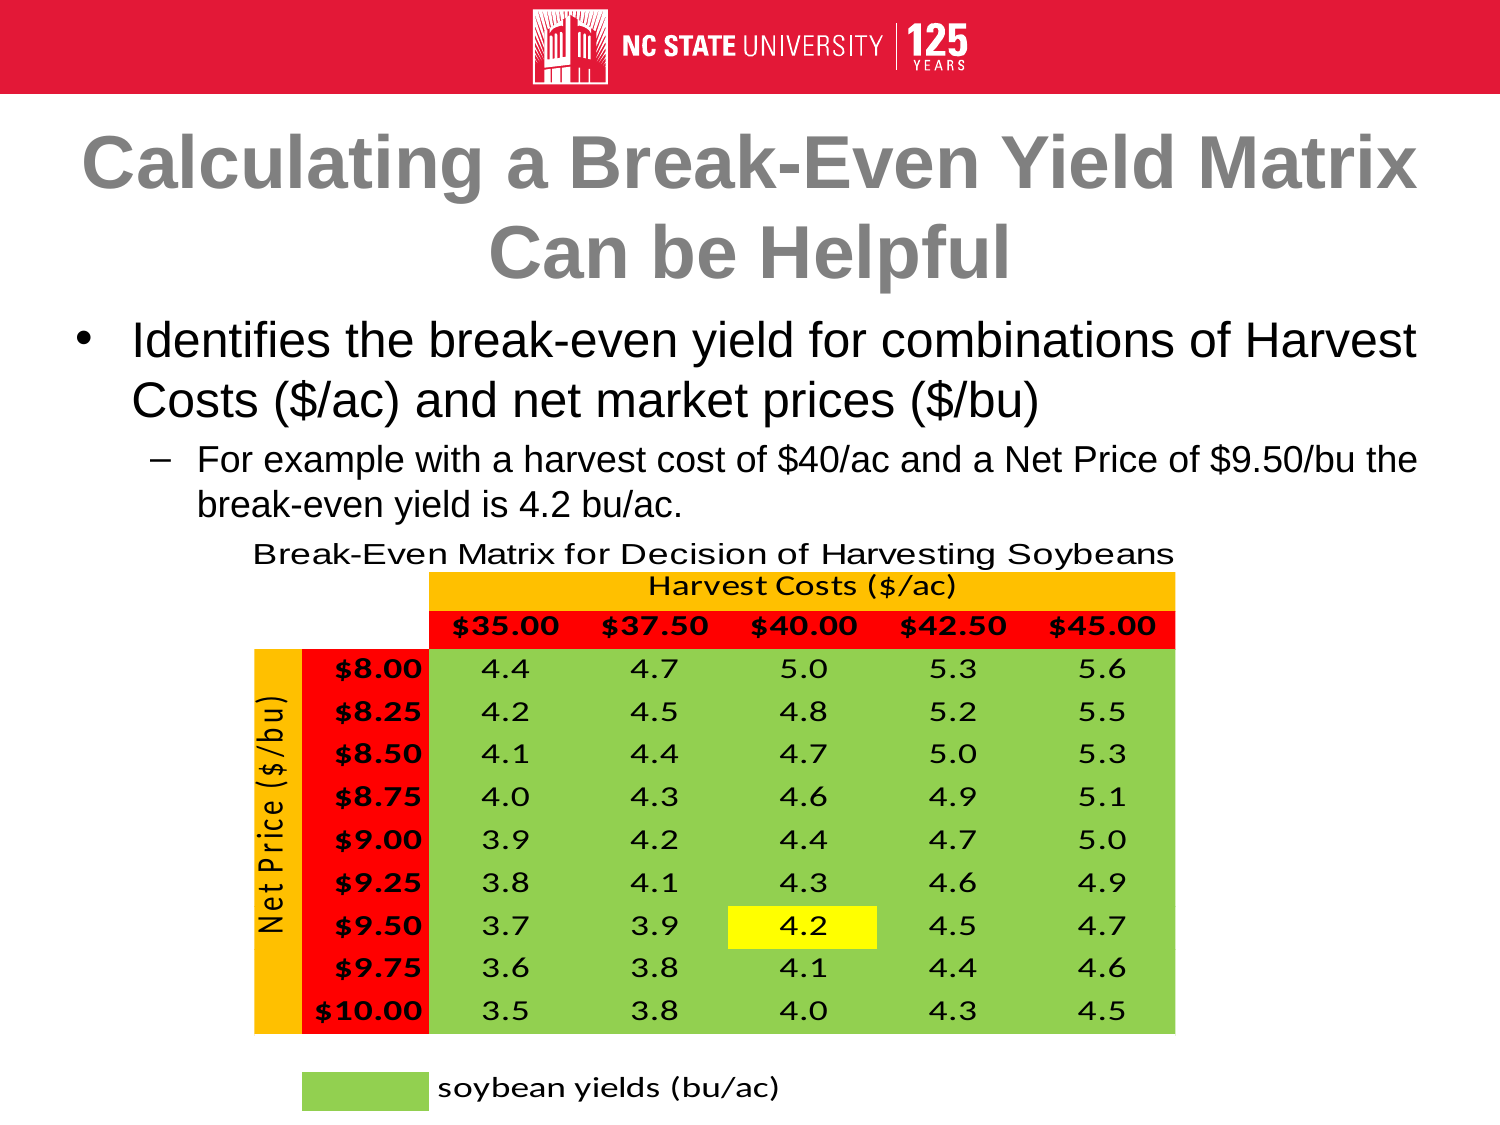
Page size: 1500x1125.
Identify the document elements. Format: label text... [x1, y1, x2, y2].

list Identifies the break-even yield for combinations of Harvest Costs ($/ac) and net market prices ($/bu) For example with a harvest cost of $40/ac and a Net Price of $9.50/bu the break-even yield is 4.2 bu/ac. [75, 299, 1427, 521]
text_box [252, 535, 1178, 1113]
title Calculating a Break-Even Yield Matrix Can be Helpful [75, 113, 1427, 228]
